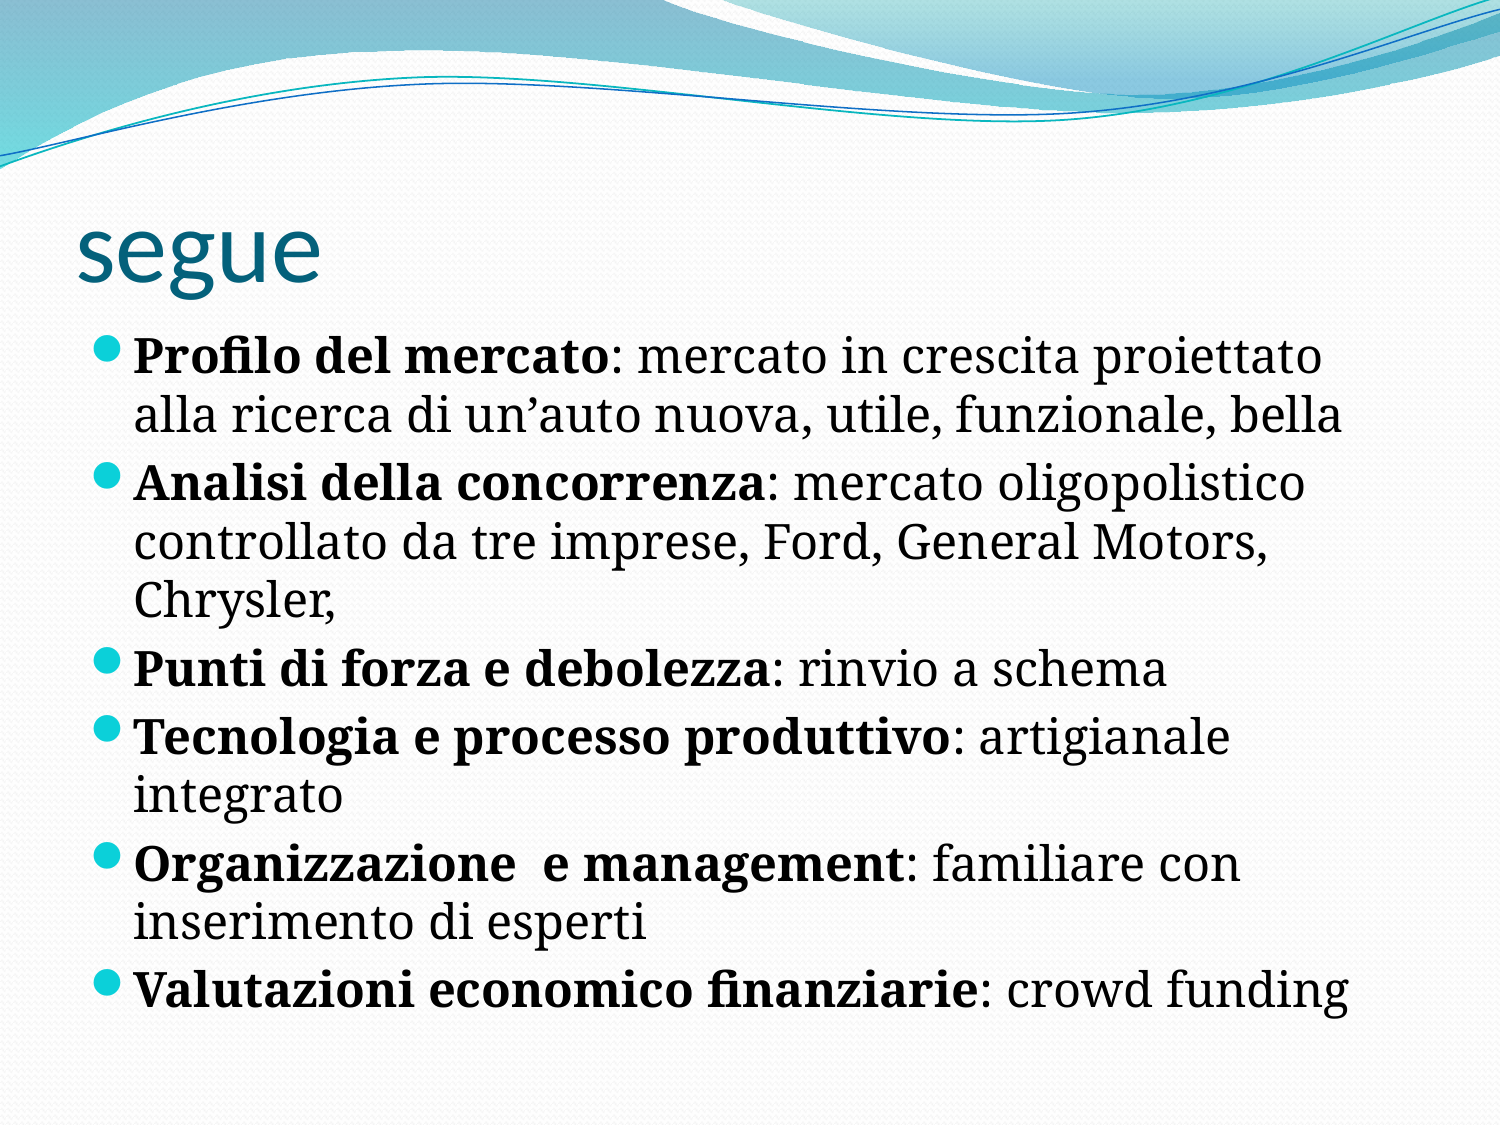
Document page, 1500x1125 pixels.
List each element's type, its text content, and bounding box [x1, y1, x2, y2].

title segue [75, 115, 1425, 303]
list Profilo del mercato: mercato in crescita proiettato alla ricerca di un’auto nuova, utile, funzionale, bella Analisi della concorrenza: mercato oligopolistico controllato da tre imprese, Ford, General Motors, Chrysler, Punti di forza e debolezza: rinvio a schema Tecnologia e processo produttivo: artigianale integrato Organizzazione e management: familiare con inserimento di esperti Valutazioni economico finanziarie: crowd funding [75, 317, 1425, 1038]
